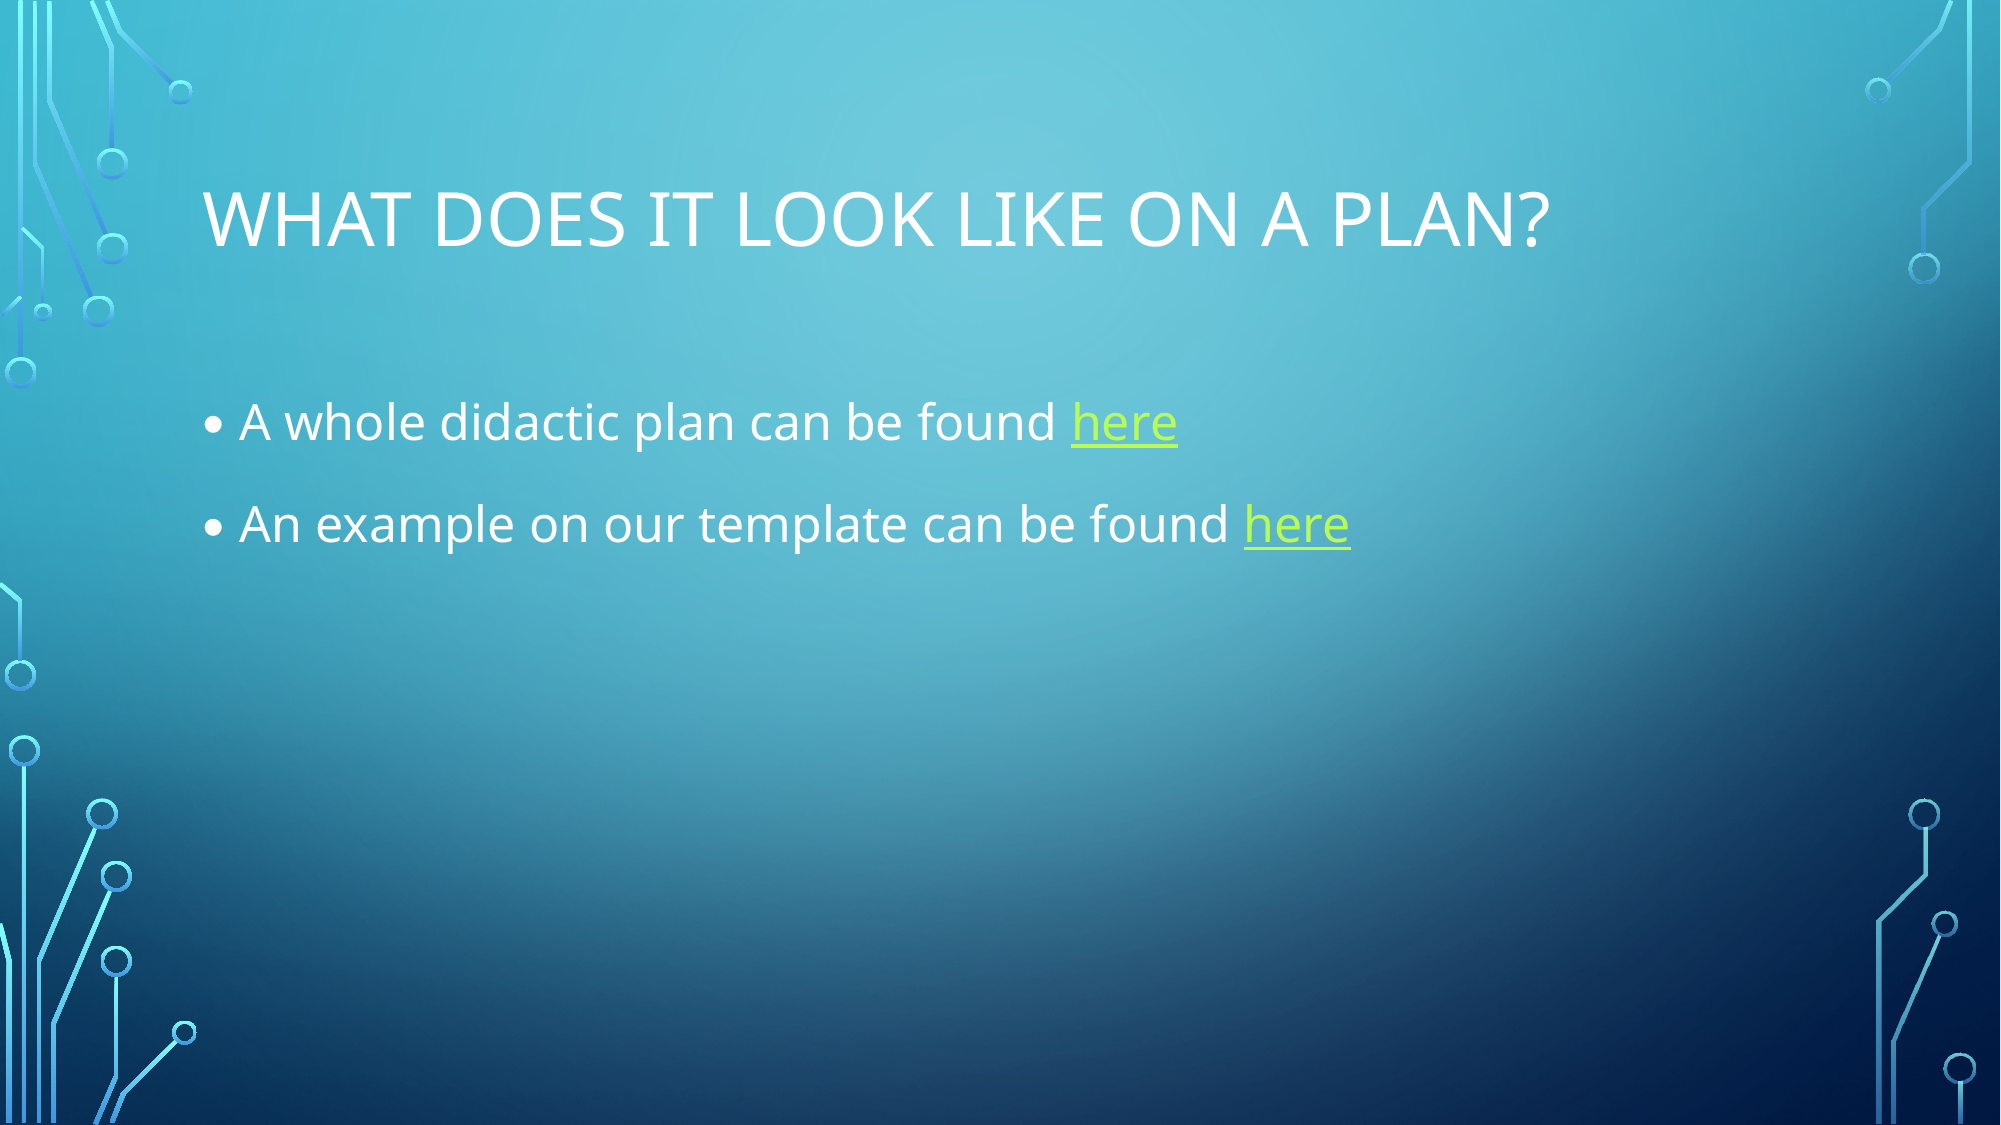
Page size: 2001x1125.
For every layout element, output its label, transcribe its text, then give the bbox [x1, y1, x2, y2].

title What does it look like on a plan? [187, 101, 1813, 344]
list A whole didactic plan can be found here An example on our template can be found here [187, 369, 1813, 950]
